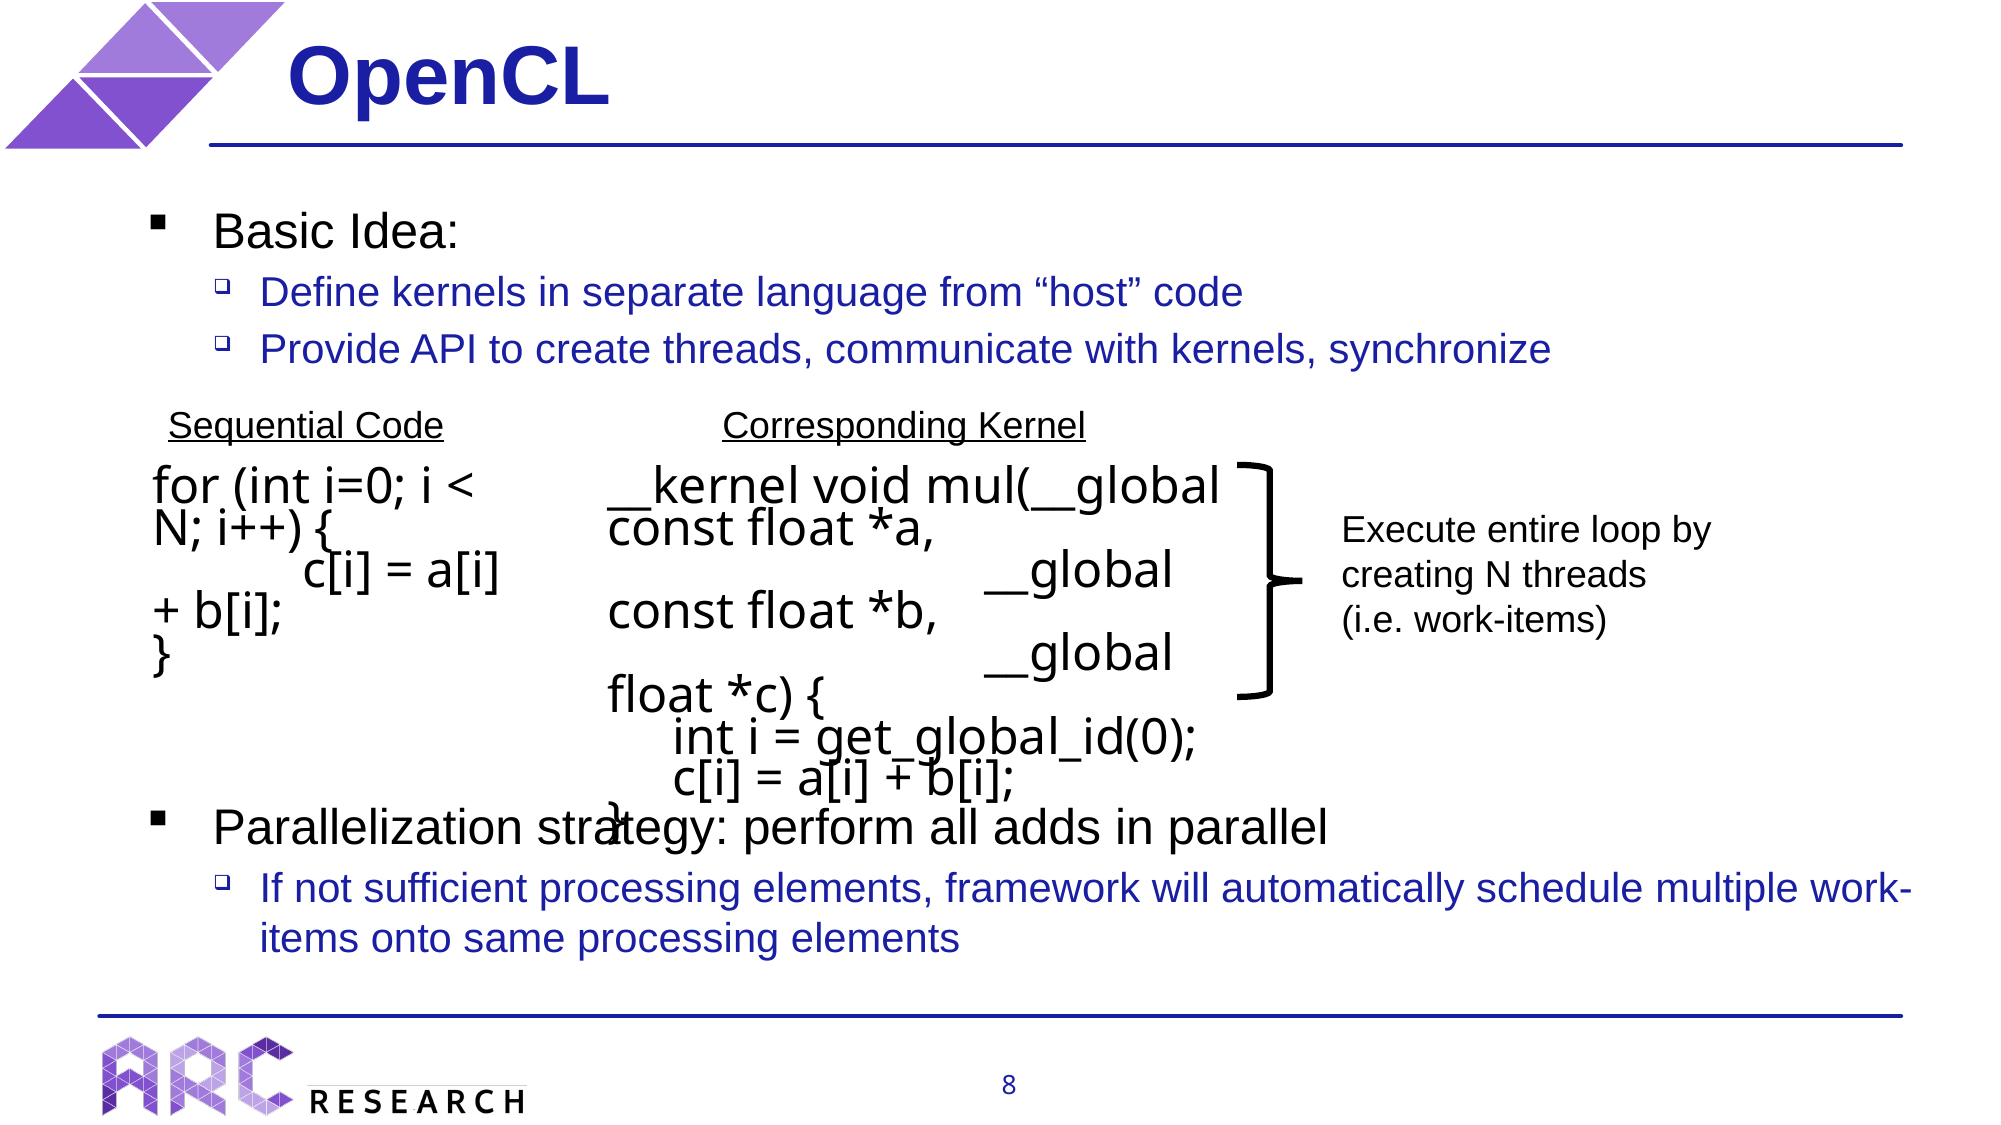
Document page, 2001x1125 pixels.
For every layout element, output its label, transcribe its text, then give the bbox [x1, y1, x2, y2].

text_box OpenCL [266, 0, 1806, 142]
picture [307, 1083, 527, 1116]
text_box Sequential Code [159, 392, 475, 455]
text_box __kernel void mul(__global const float *a, __global const float *b, __global float *c) { int i = get_global_id(0); c[i] = a[i] + b[i]; } [592, 464, 1303, 855]
text_box [1237, 464, 1303, 697]
text_box for (int i=0; i < N; i++) { c[i] = a[i] + b[i]; } [137, 464, 529, 689]
text_box Corresponding Kernel [713, 392, 1158, 455]
picture [99, 1036, 296, 1119]
text_box Execute entire loop by creating N threads (i.e. work-items) [1333, 496, 1731, 649]
text_box 8 [992, 1067, 1026, 1100]
text_box Basic Idea: Define kernels in separate language from “host” code Provide API to create threads, communicate with kernels, synchronize Parallelization strategy: perform all adds in parallel If not sufficient processing elements, framework will automatically schedule multiple work-items onto same processing elements [137, 198, 1969, 964]
